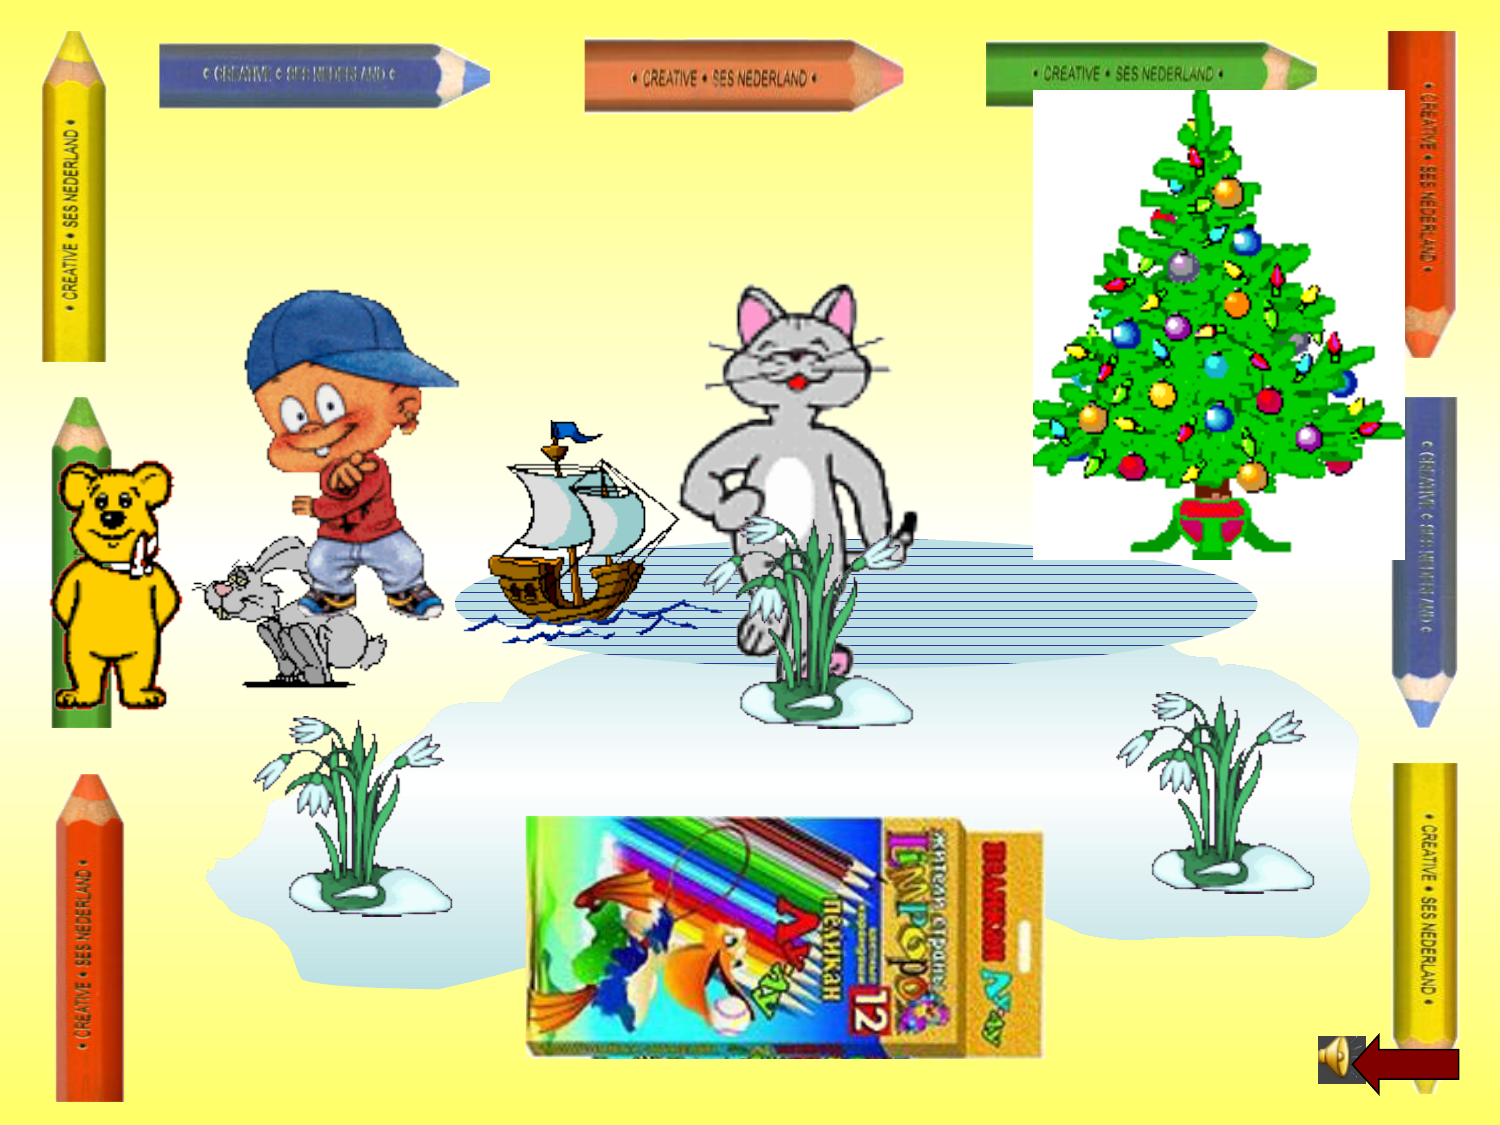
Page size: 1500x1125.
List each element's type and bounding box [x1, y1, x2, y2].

picture [584, 30, 904, 138]
text_box [206, 845, 249, 919]
picture [1375, 762, 1471, 1095]
picture [29, 30, 125, 362]
text_box [602, 654, 661, 661]
picture [985, 30, 1471, 729]
picture [1316, 1034, 1368, 1086]
picture [0, 278, 926, 918]
picture [525, 815, 1046, 1060]
picture [159, 30, 491, 114]
text_box [267, 645, 1370, 990]
picture [52, 774, 125, 1102]
text_box [930, 539, 1258, 668]
picture [1115, 692, 1318, 894]
